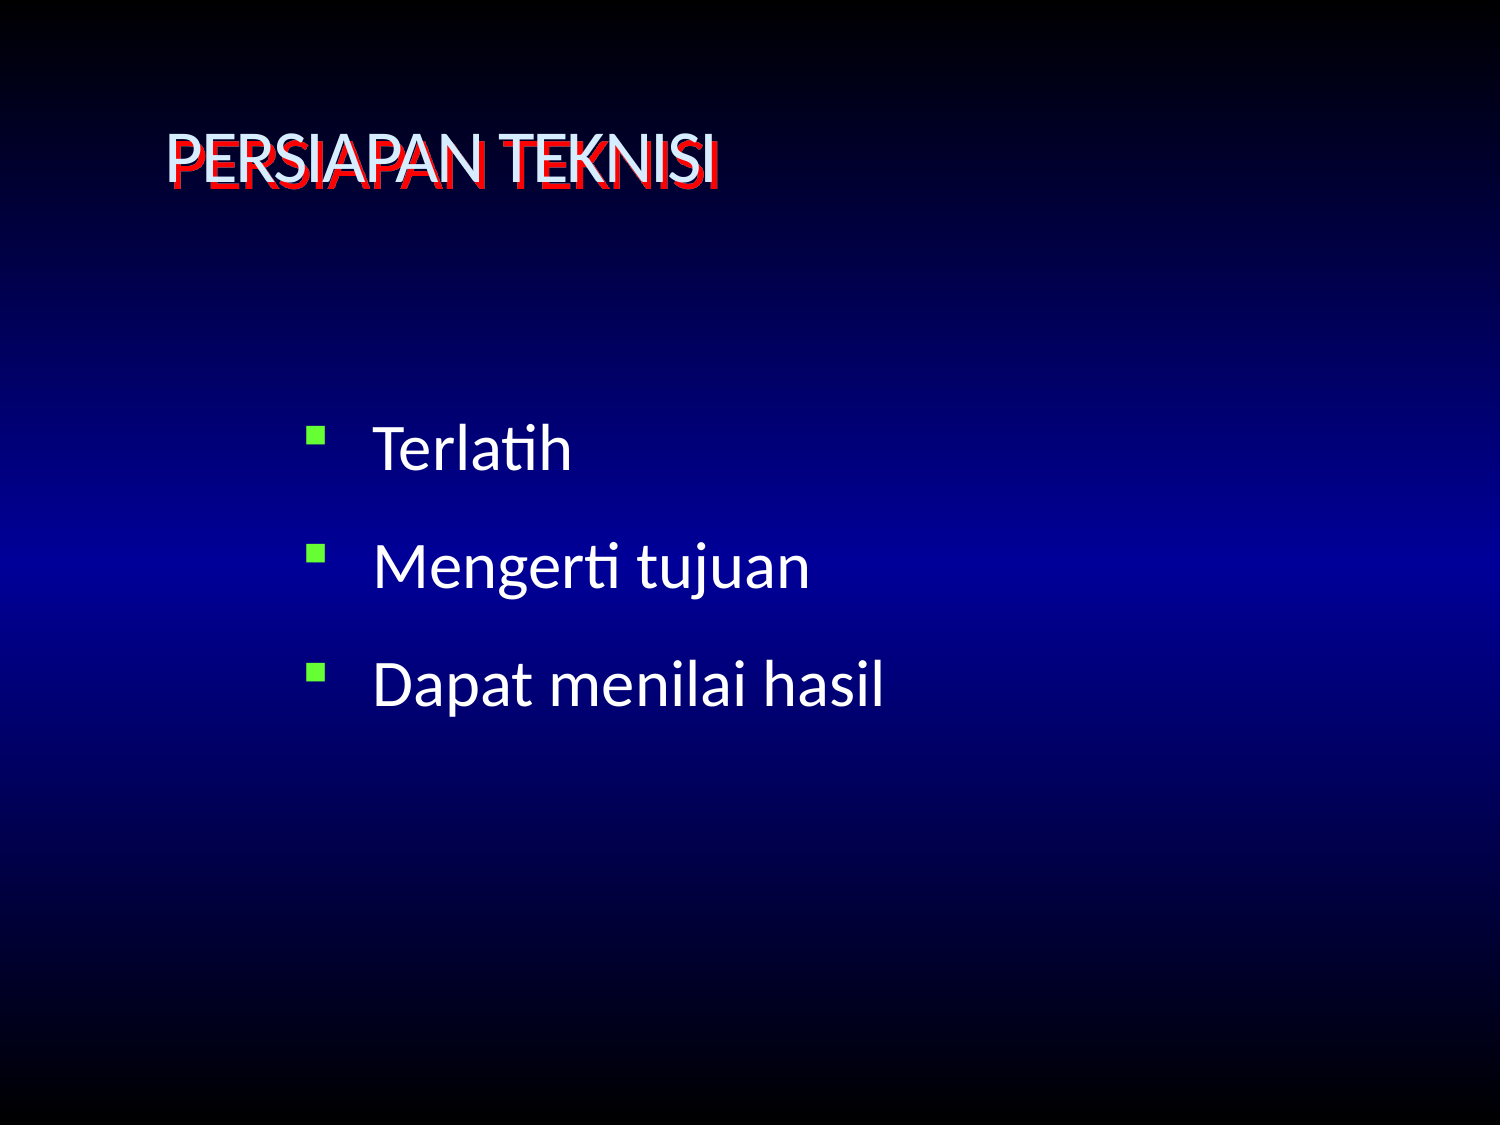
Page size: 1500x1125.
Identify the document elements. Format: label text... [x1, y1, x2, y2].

title PERSIAPAN TEKNISI [150, 99, 1425, 288]
list Terlatih Mengerti tujuan Dapat menilai hasil [275, 371, 1313, 1047]
text_box [0, 0, 1500, 1125]
